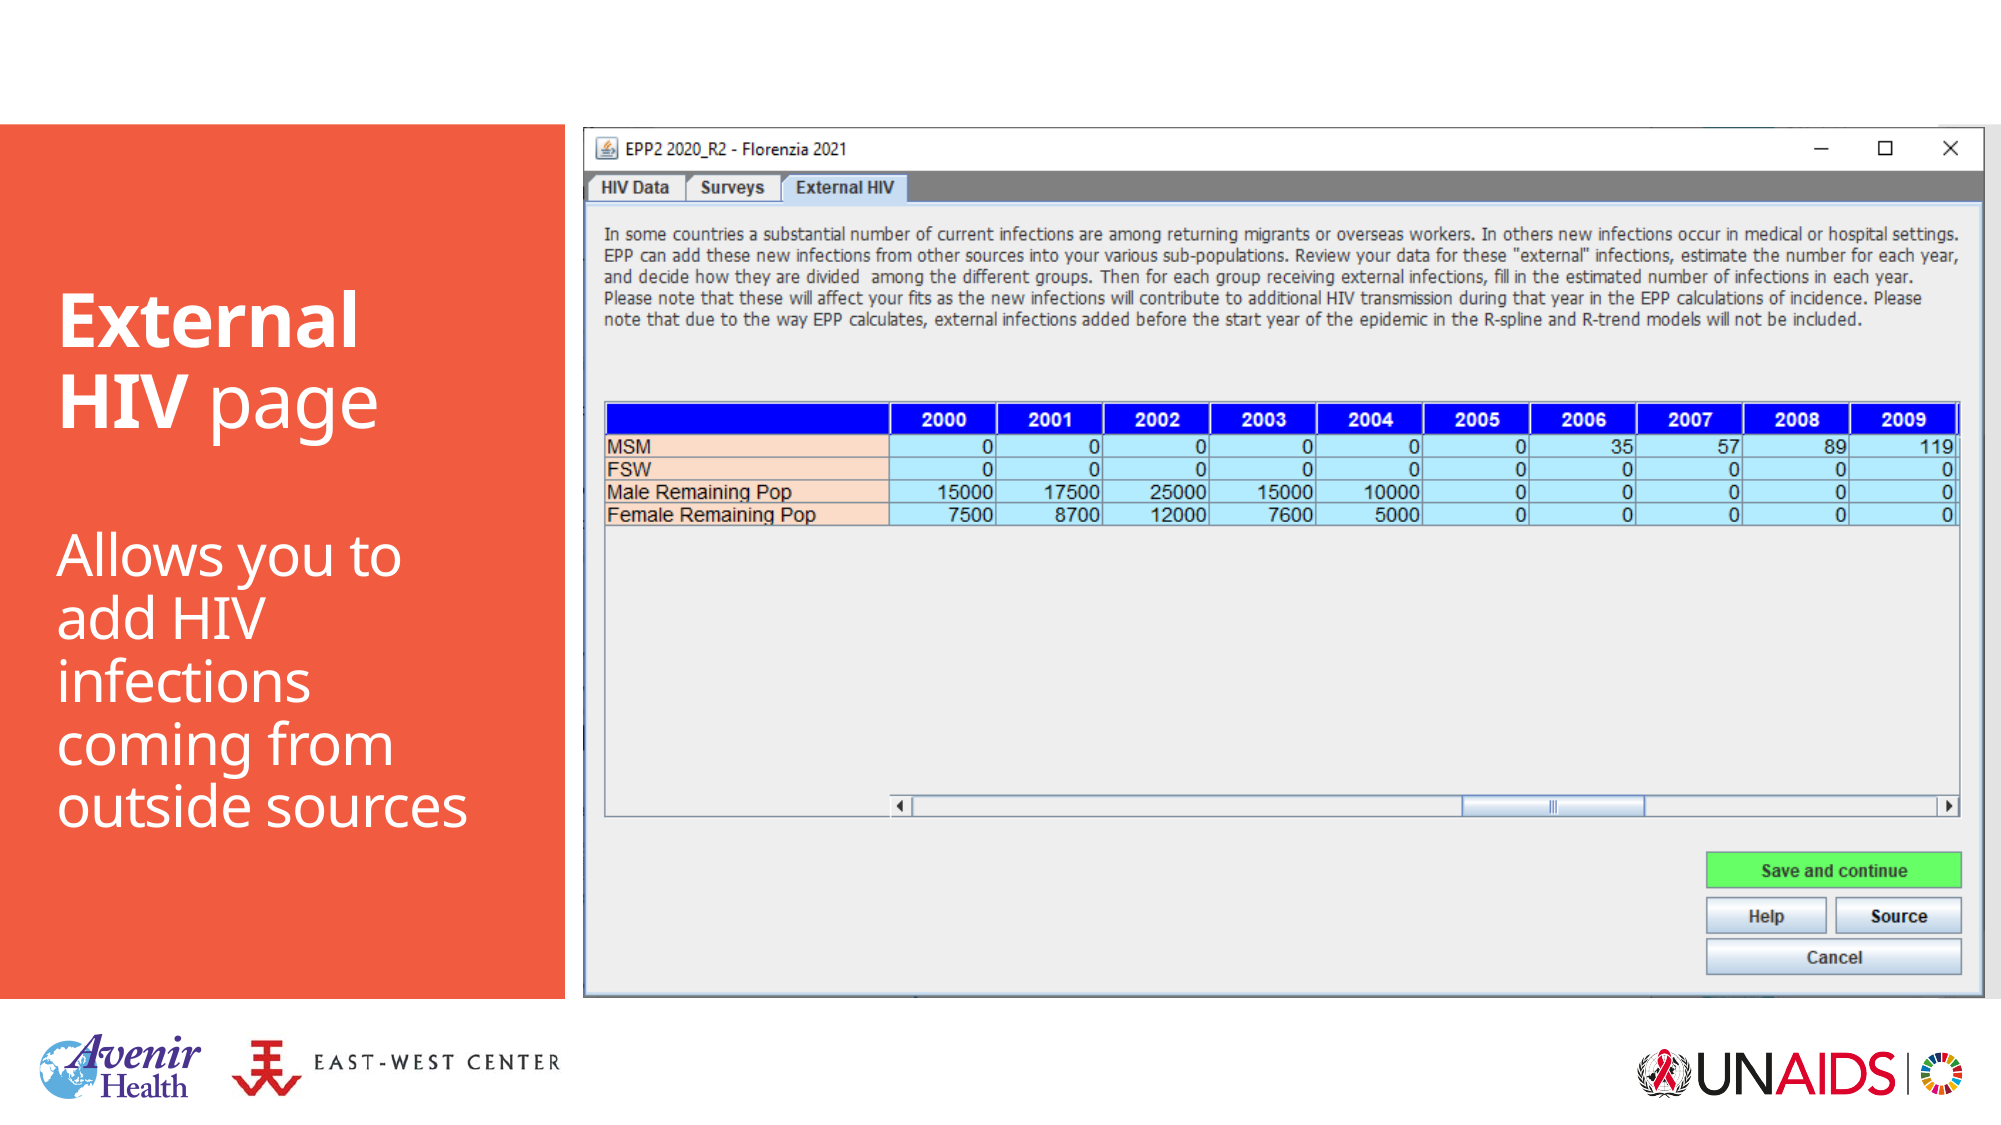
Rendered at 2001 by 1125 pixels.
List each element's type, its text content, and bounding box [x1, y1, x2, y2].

picture [220, 1032, 568, 1098]
picture [37, 1033, 205, 1100]
picture [1637, 1049, 1963, 1098]
picture [583, 127, 1985, 999]
title External HIV page Allows you to add HIV infections coming from outside sources [41, 184, 525, 940]
